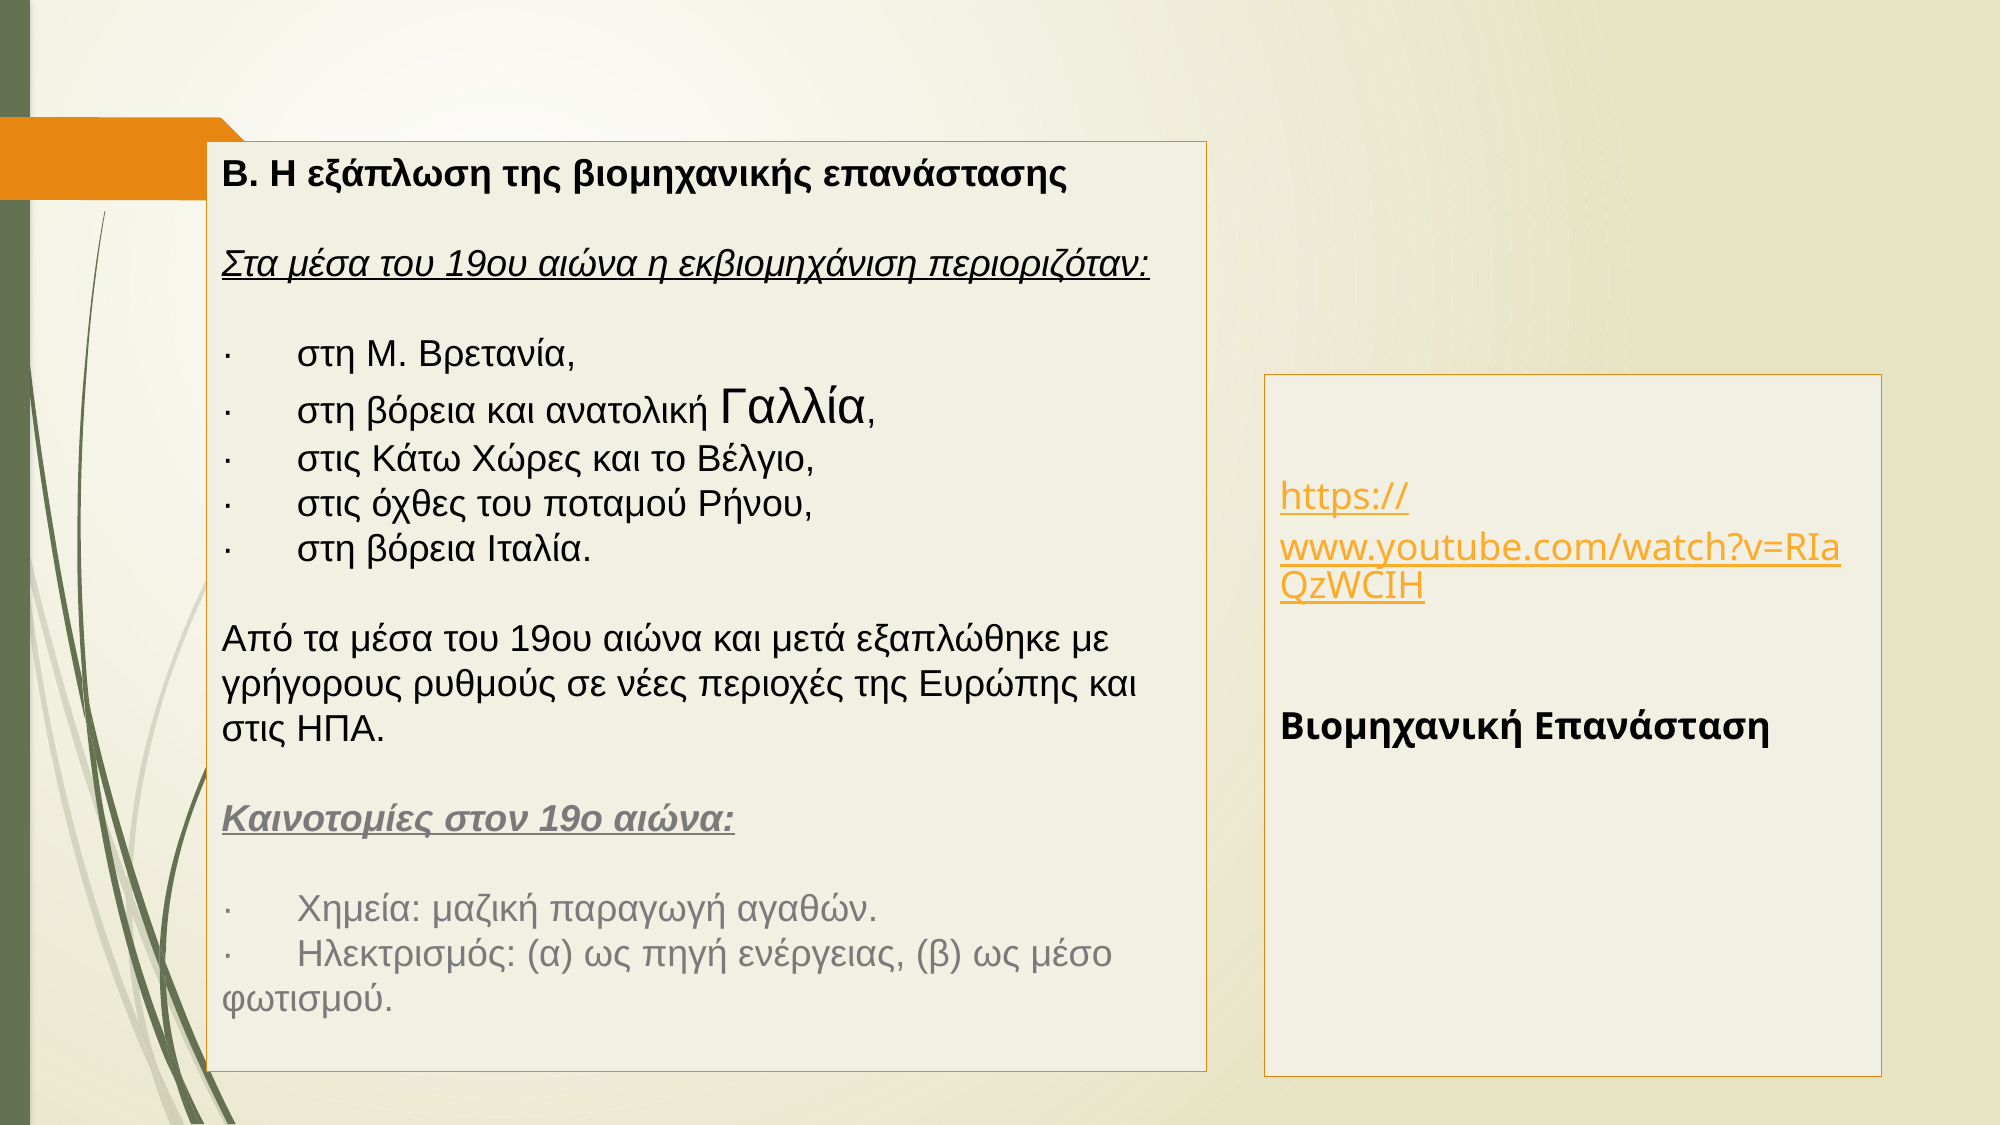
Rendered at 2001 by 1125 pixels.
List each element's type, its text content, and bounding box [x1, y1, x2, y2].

text_box Β. Η εξάπλωση της βιομηχανικής επανάστασης Στα μέσα του 19ου αιώνα η εκβιομηχάνιση περιοριζόταν: ​ · στη Μ. Βρετανία, · στη βόρεια και ανατολική Γαλλία, · στις Κάτω Χώρες και το Βέλγιο, · στις όχθες του ποταμού Ρήνου, · στη βόρεια Ιταλία. Από τα μέσα του 19ου αιώνα και μετά εξαπλώθηκε με γρήγορους ρυθμούς σε νέες περιοχές της Ευρώπης και στις ΗΠΑ. Καινοτομίες στον 19ο αιώνα: · Χημεία: μαζική παραγωγή αγαθών. · Ηλεκτρισμός: (α) ως πηγή ενέργειας, (β) ως μέσο φωτισμού. [206, 141, 1207, 1072]
text_box https://www.youtube.com/watch?v=RIaQzWCIH Βιομηχανική Επανάσταση [1264, 374, 1882, 1077]
